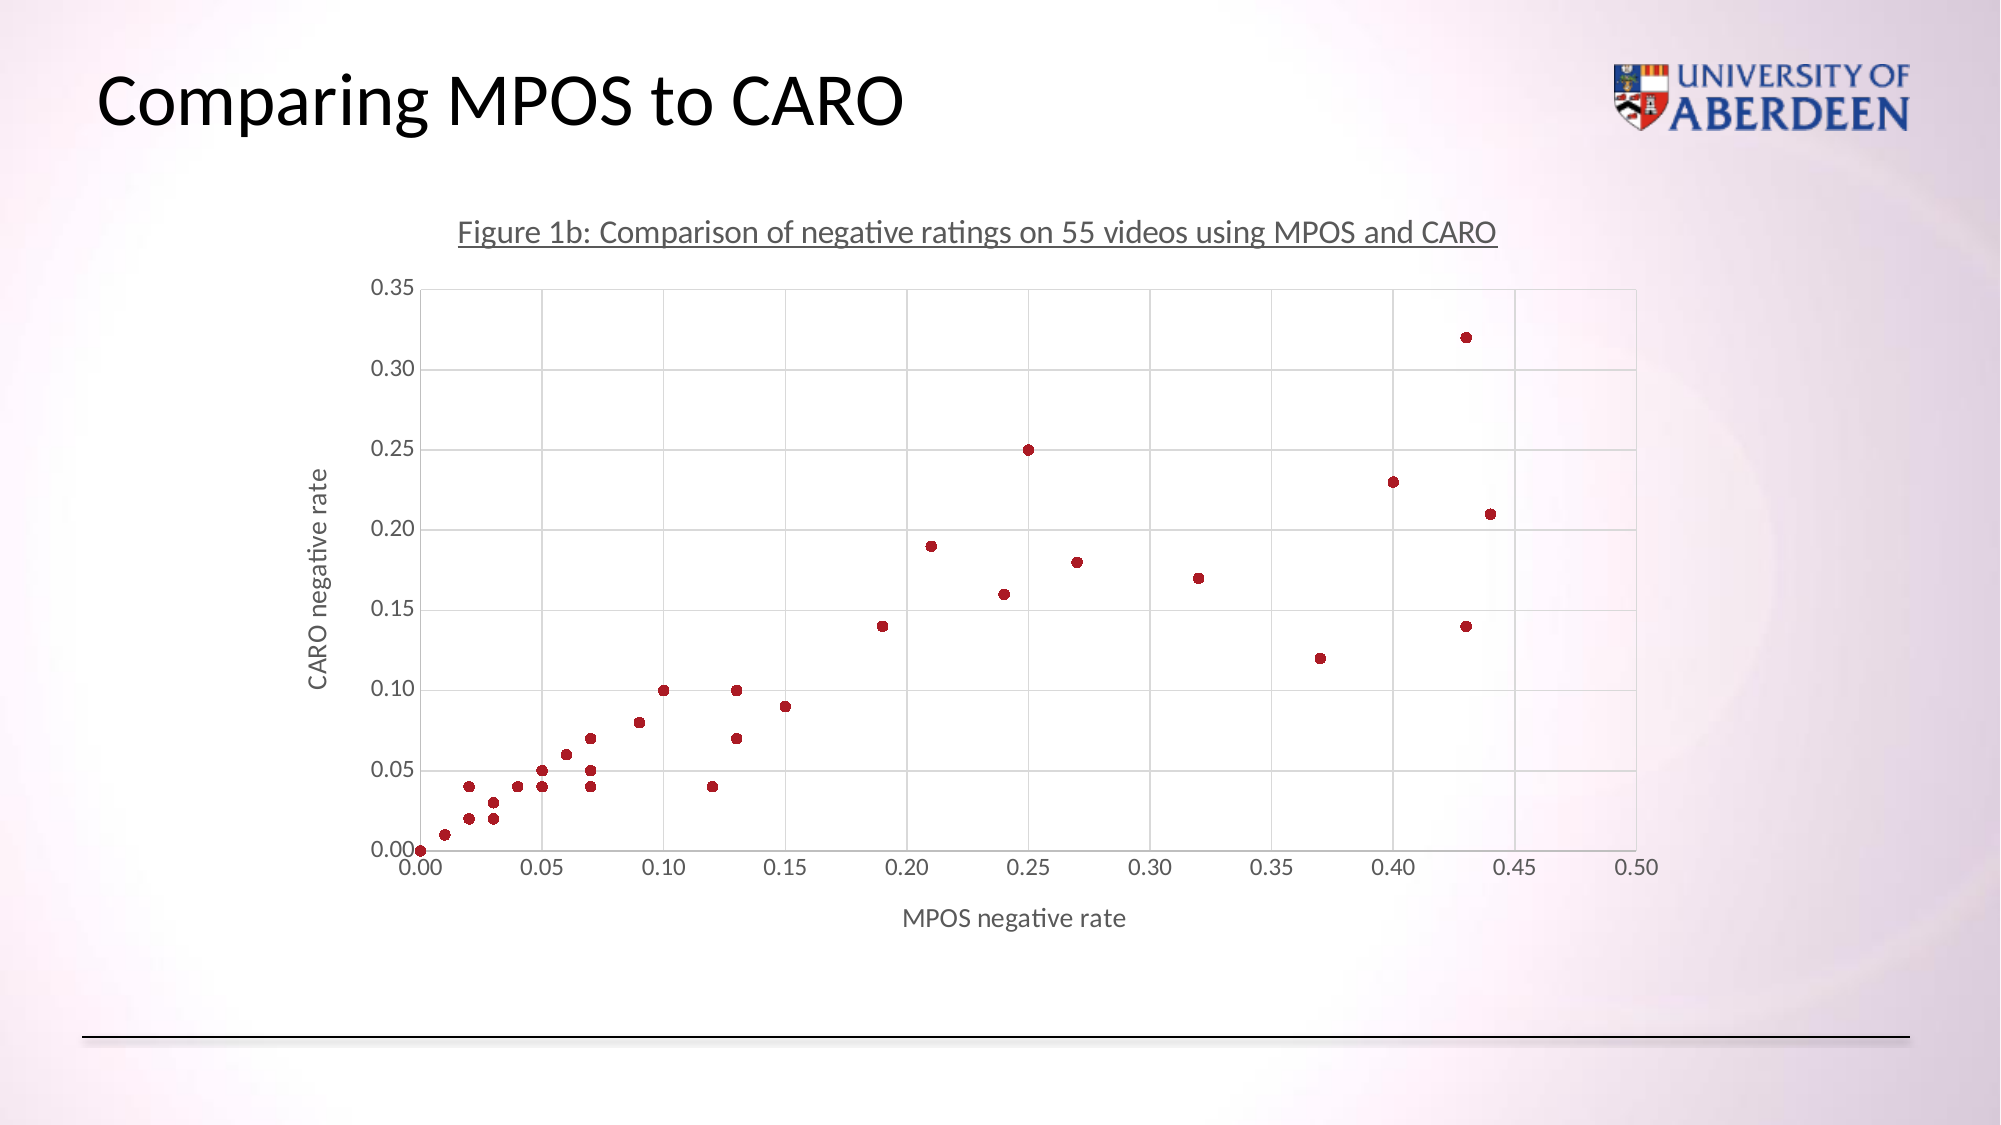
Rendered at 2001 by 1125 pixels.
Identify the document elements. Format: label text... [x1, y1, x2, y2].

chart [269, 184, 1687, 970]
picture [0, 0, 2001, 1125]
title Comparing MPOS to CARO [82, 42, 1482, 149]
